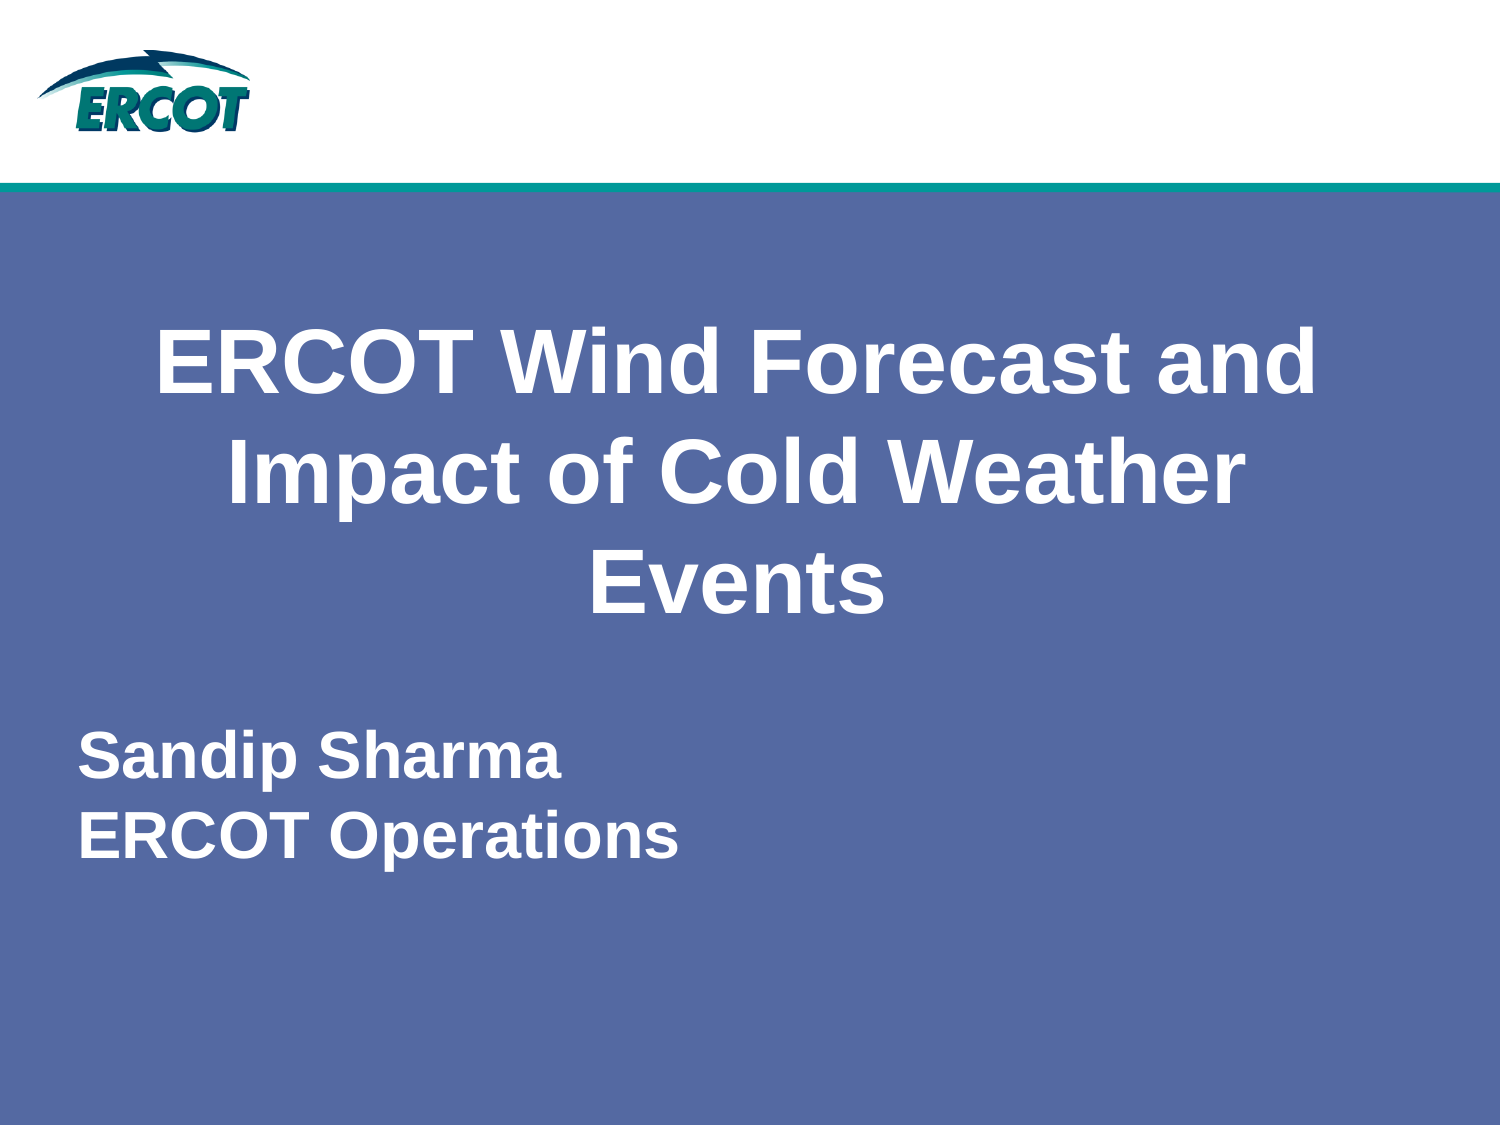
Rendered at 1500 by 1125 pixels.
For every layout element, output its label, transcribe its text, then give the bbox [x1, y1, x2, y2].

picture [37, 50, 250, 136]
text_box ERCOT Wind Forecast and Impact of Cold Weather Events Sandip Sharma ERCOT Operations [62, 294, 1413, 960]
